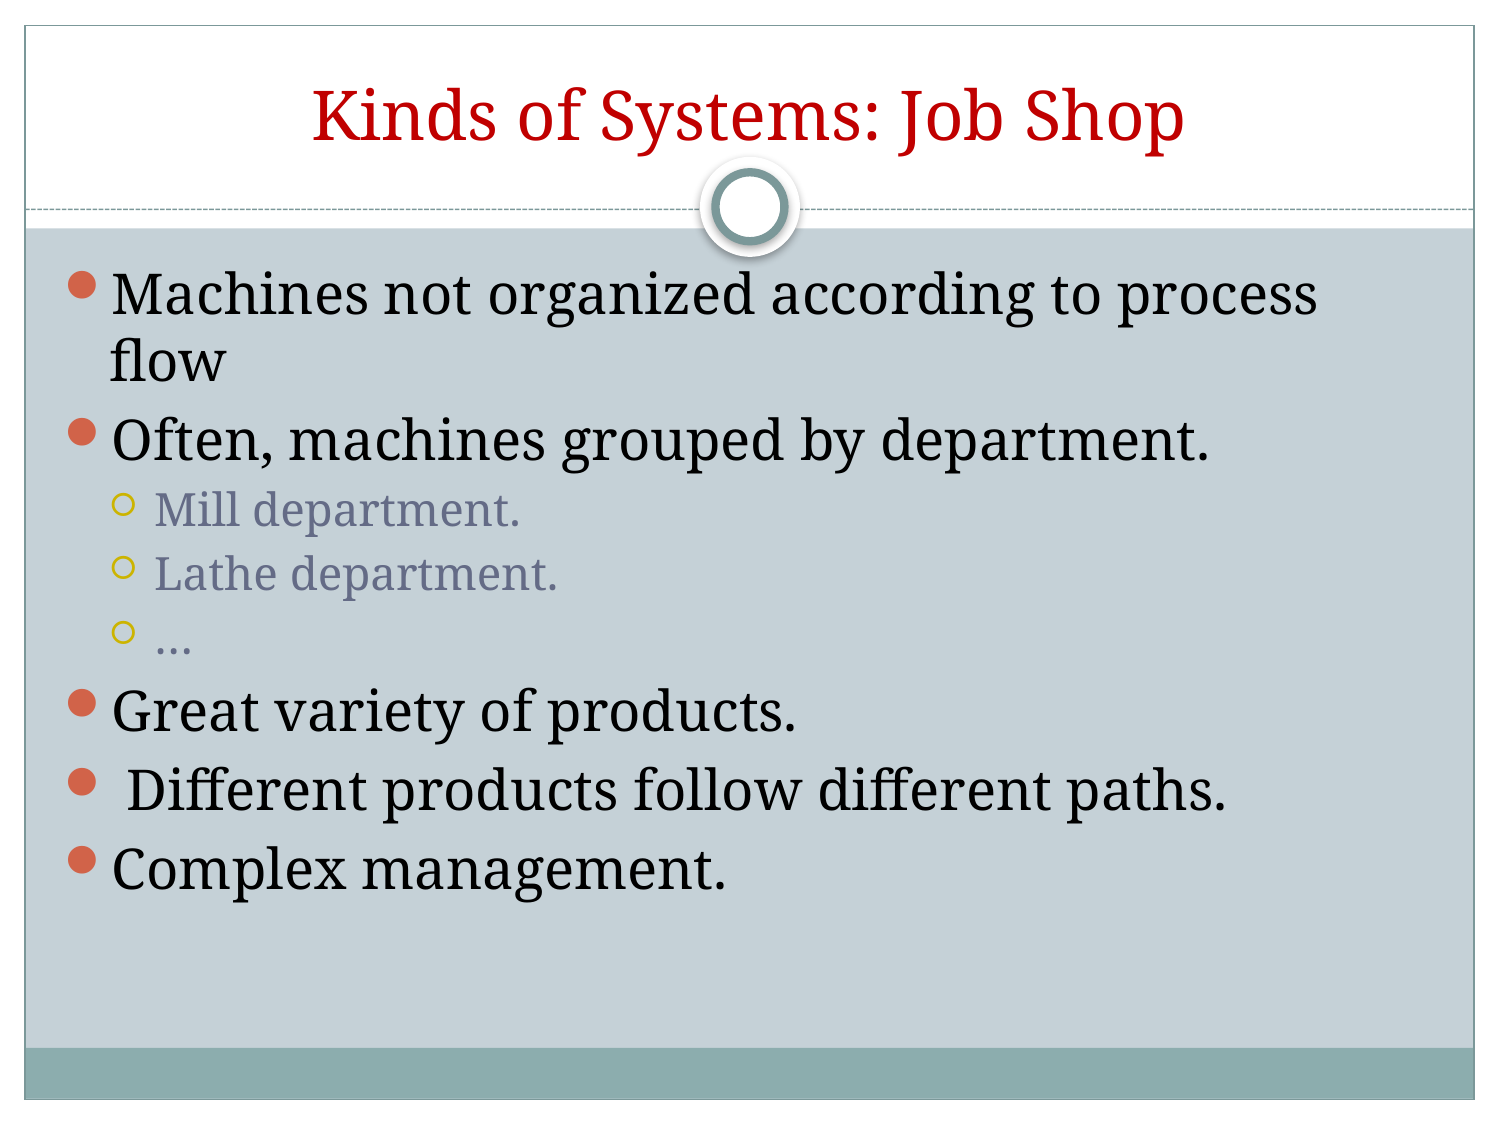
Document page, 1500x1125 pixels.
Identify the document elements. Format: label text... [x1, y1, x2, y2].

title Kinds of Systems: Job Shop [49, 37, 1450, 162]
list Machines not organized according to process flow Often, machines grouped by department. Mill department. Lathe department. … Great variety of products. Different products follow different paths. Complex management. [49, 250, 1445, 1001]
